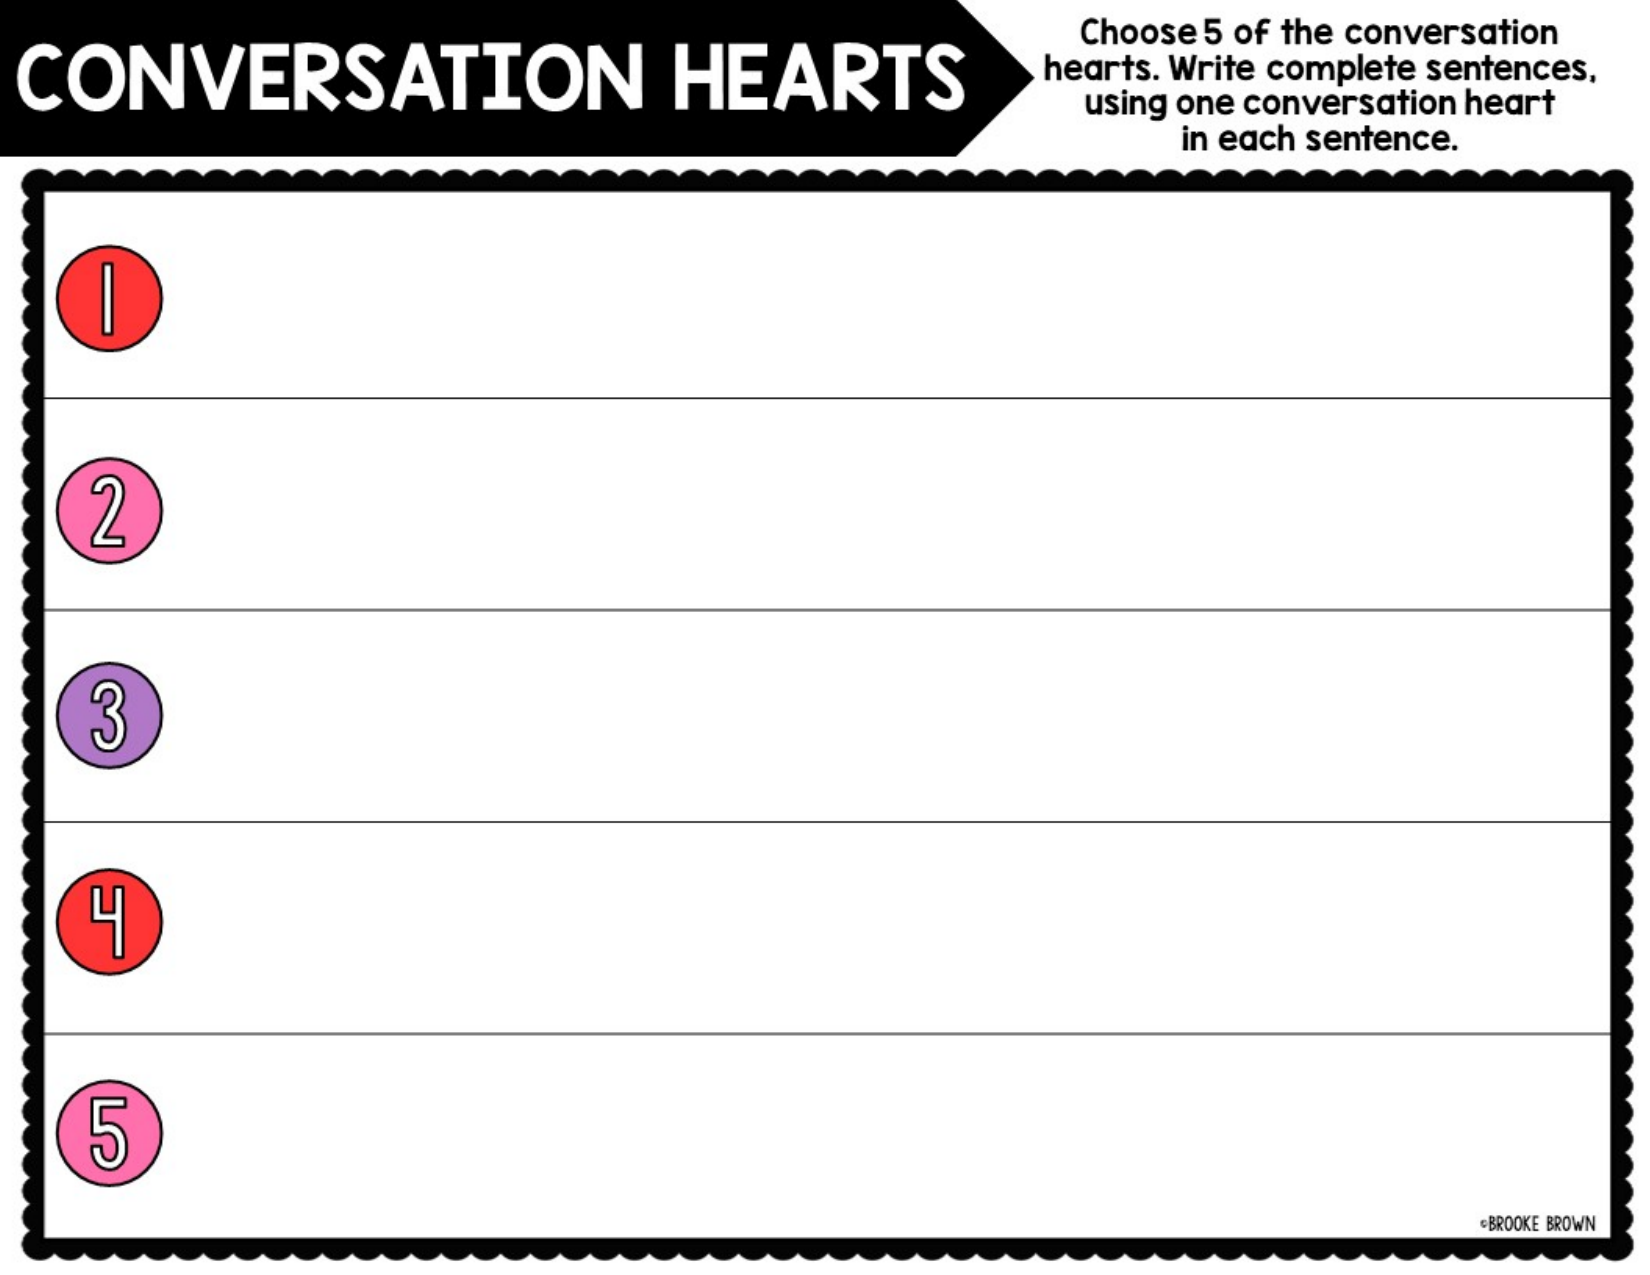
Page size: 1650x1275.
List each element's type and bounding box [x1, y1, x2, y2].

text_box [187, 191, 1619, 400]
picture [0, 0, 1650, 1275]
text_box [178, 819, 1611, 1028]
text_box [187, 610, 1619, 820]
text_box [187, 400, 1619, 610]
text_box [178, 1028, 1611, 1239]
